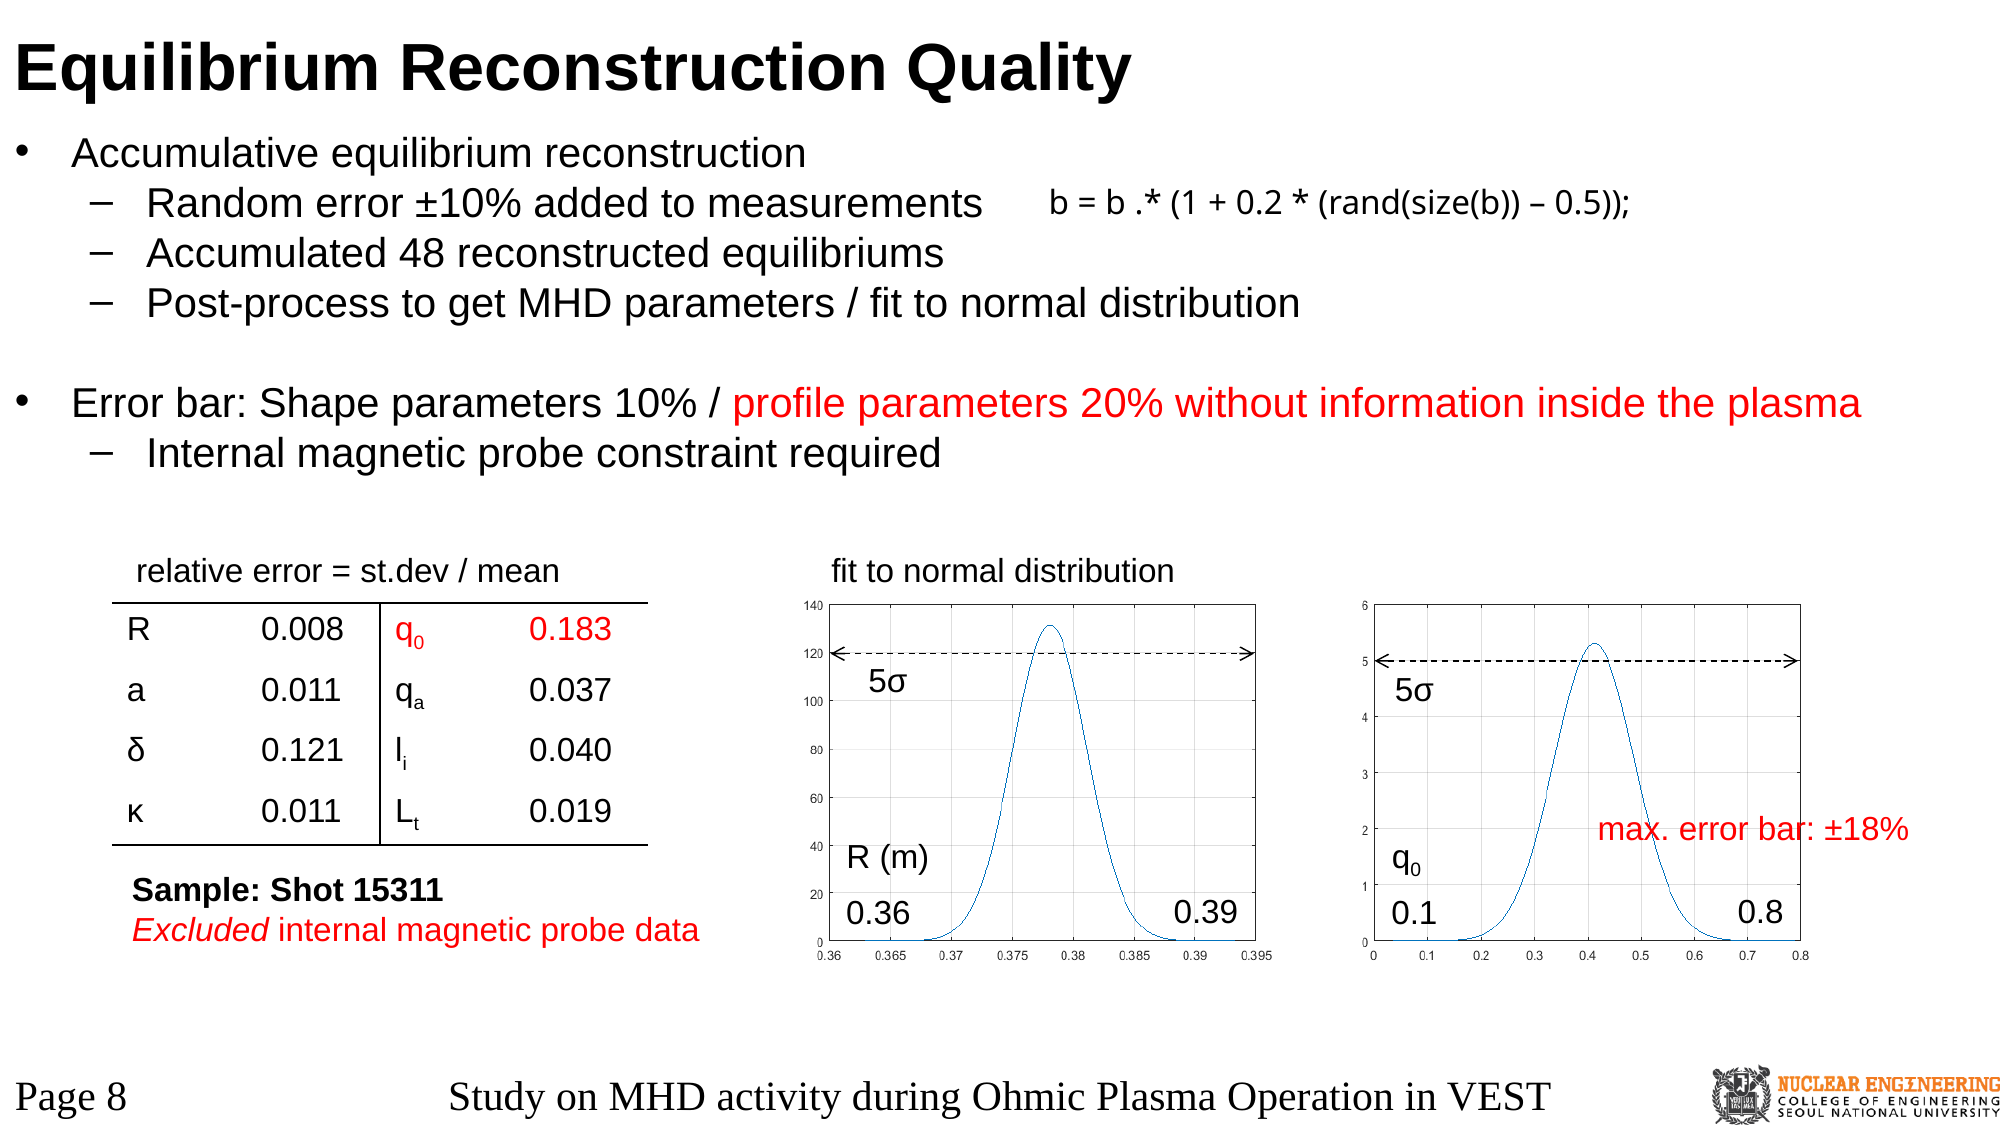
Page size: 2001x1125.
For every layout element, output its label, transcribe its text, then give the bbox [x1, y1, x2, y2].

text_box Accumulative equilibrium reconstruction Random error ±10% added to measurements Accumulated 48 reconstructed equilibriums Post-process to get MHD parameters / fit to normal distribution Error bar: Shape parameters 10% / profile parameters 20% without information inside the plasma Internal magnetic probe constraint required [0, 118, 2000, 483]
table_cell a [112, 664, 246, 724]
text_box Sample: Shot 15311 Excluded internal magnetic probe data [117, 861, 716, 956]
table_cell qa [381, 664, 514, 724]
table_cell κ [112, 785, 246, 844]
table_cell 0.019 [514, 785, 648, 844]
picture [757, 572, 1853, 986]
table_header 0.183 [514, 604, 648, 664]
table_cell li [381, 724, 514, 785]
text_box b = b .* (1 + 0.2 * (rand(size(b)) – 0.5)); [1033, 173, 1647, 229]
table_header R [112, 604, 246, 664]
table_header 0.008 [246, 604, 379, 664]
title Equilibrium Reconstruction Quality [0, 0, 2000, 118]
table_cell 0.040 [514, 724, 648, 785]
table_cell 0.037 [514, 664, 648, 724]
table_cell 0.011 [246, 785, 379, 844]
table_cell Lt [381, 785, 514, 844]
text_box fit to normal distribution [816, 542, 1191, 571]
table_header q0 [381, 604, 514, 664]
picture [1712, 1064, 2000, 1125]
table_cell δ [112, 724, 246, 785]
text_box relative error = st.dev / mean [121, 542, 576, 597]
table_cell 0.121 [246, 724, 379, 785]
text_box max. error bar: ±18% [1857, 799, 1925, 855]
table_cell 0.011 [246, 664, 379, 724]
